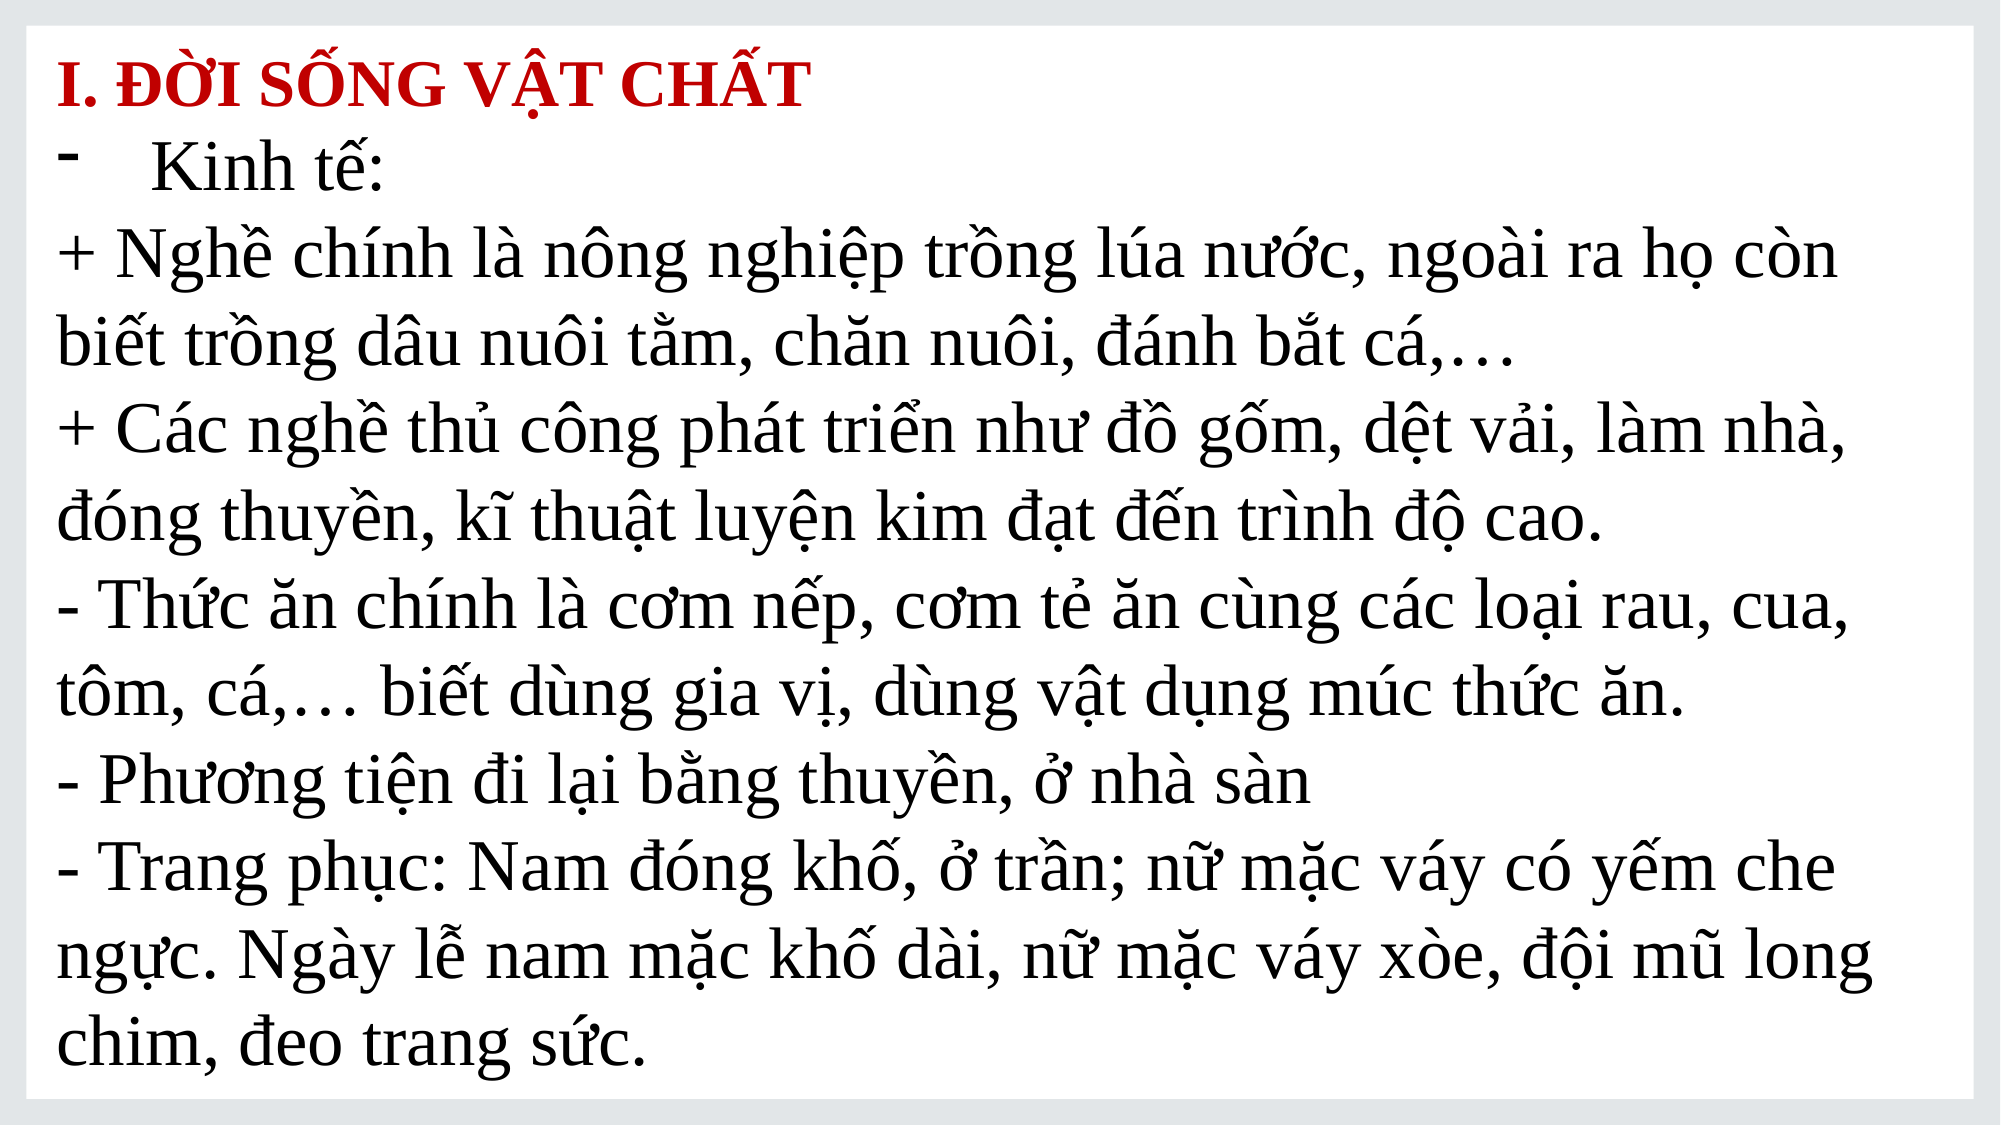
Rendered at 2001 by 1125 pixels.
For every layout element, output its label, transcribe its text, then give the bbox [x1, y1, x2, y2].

text_box Kinh tế: + Nghề chính là nông nghiệp trồng lúa nước, ngoài ra họ còn biết trồng dâu nuôi tằm, chăn nuôi, đánh bắt cá,… + Các nghề thủ công phát triển như đồ gốm, dệt vải, làm nhà, đóng thuyền, kĩ thuật luyện kim đạt đến trình độ cao. - Thức ăn chính là cơm nếp, cơm tẻ ăn cùng các loại rau, cua, tôm, cá,… biết dùng gia vị, dùng vật dụng múc thức ăn. - Phương tiện đi lại bằng thuyền, ở nhà sàn - Trang phục: Nam đóng khố, ở trần; nữ mặc váy có yếm che ngực. Ngày lễ nam mặc khố dài, nữ mặc váy xòe, đội mũ long chim, đeo trang sức. [41, 110, 1960, 1088]
text_box I. ĐỜI SỐNG VẬT CHẤT [41, 32, 851, 110]
